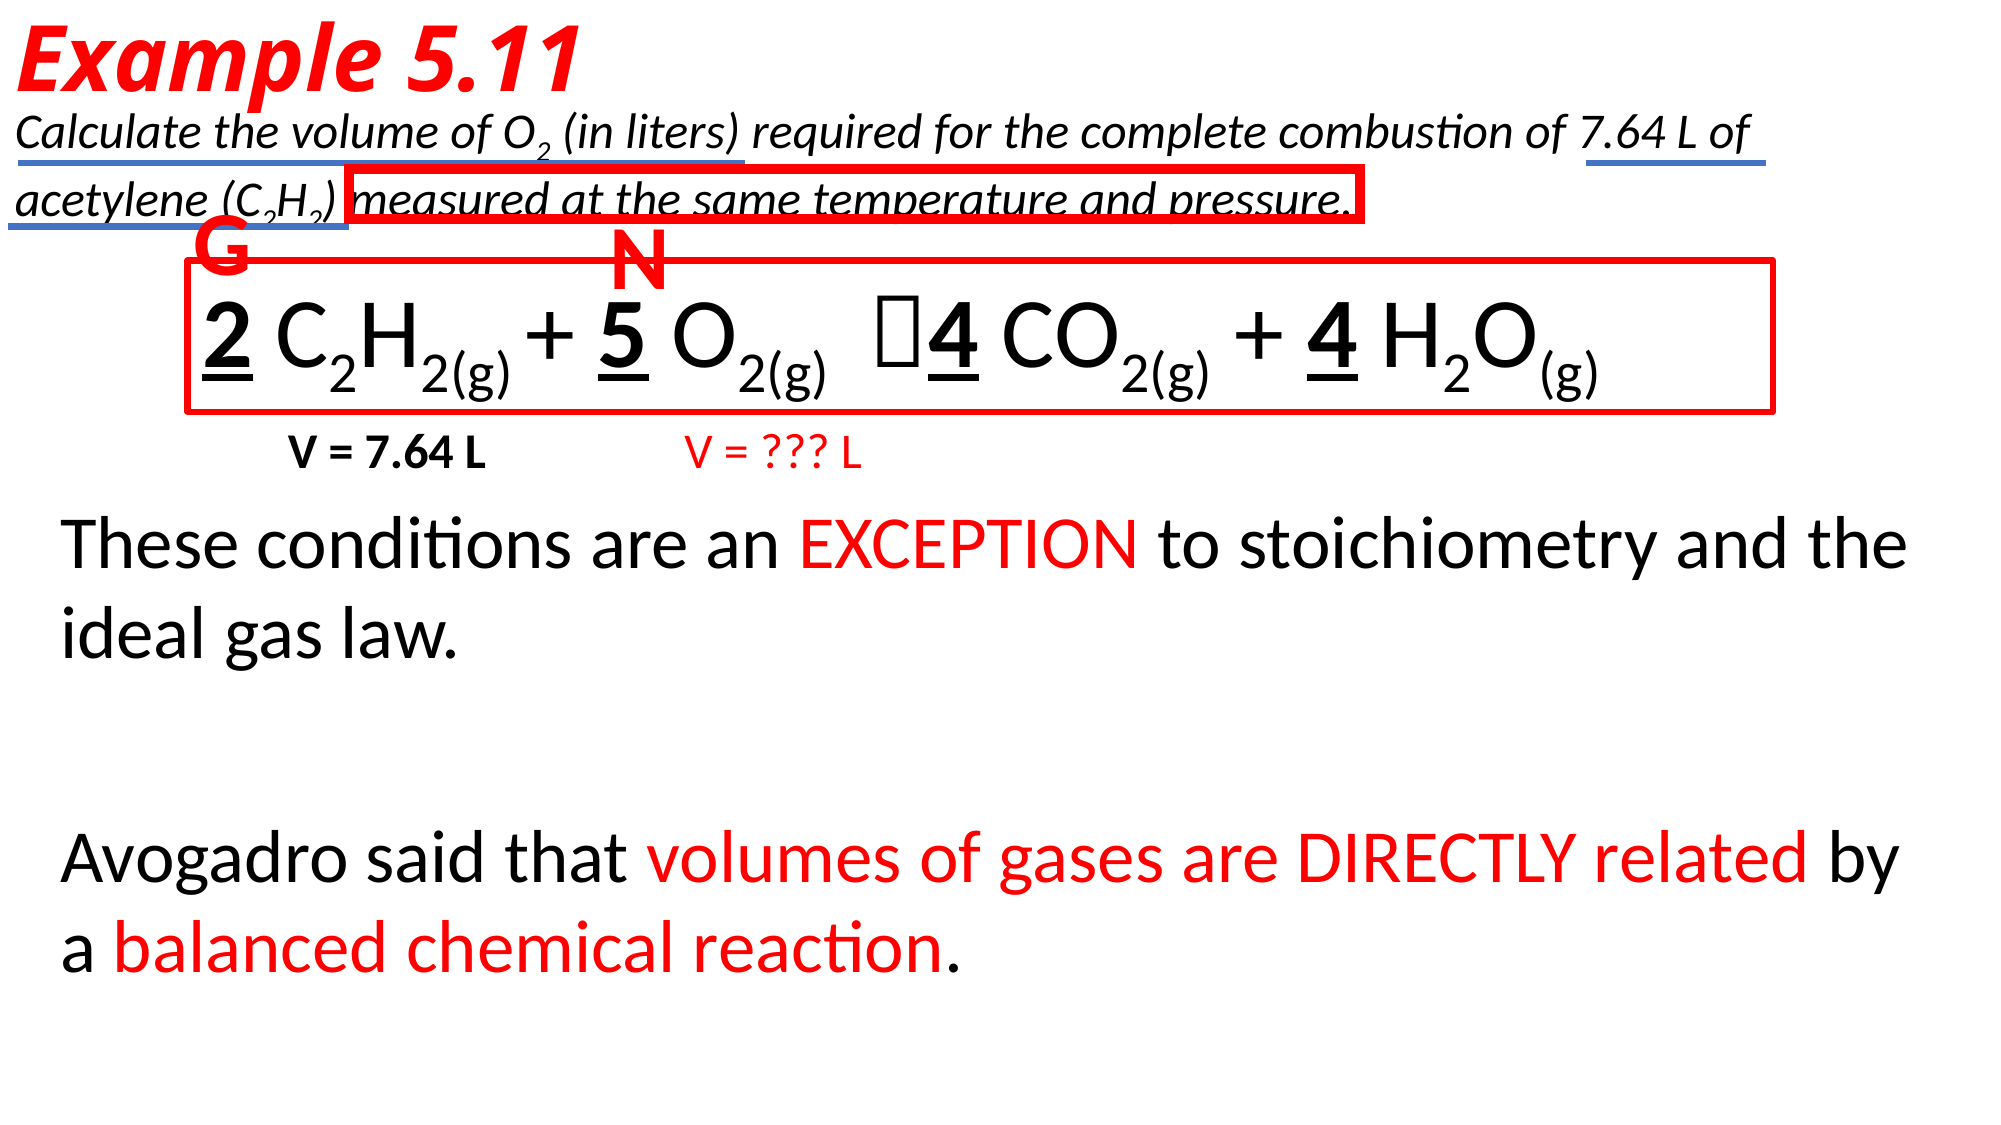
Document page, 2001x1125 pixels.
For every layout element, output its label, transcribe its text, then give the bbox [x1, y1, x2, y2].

text_box [348, 168, 1361, 220]
text_box V = 7.64 L [273, 410, 527, 486]
title Example 5.11 [0, 0, 1725, 91]
text_box These conditions are an EXCEPTION to stoichiometry and the ideal gas law. [45, 486, 1936, 682]
text_box G [178, 227, 274, 301]
text_box G [178, 176, 274, 226]
text_box Avogadro said that volumes of gases are DIRECTLY related by a balanced chemical reaction. [45, 800, 1916, 995]
text_box N [594, 220, 690, 316]
text_box Calculate the volume of O2 (in liters) required for the complete combustion of 7.64 L of acetylene (C2H2) measured at the same temperature and pressure. [0, 91, 2000, 243]
text_box 2 C2H2(g) + 5 O2(g) 4 CO2(g) + 4 H2O(g) [187, 260, 1774, 412]
text_box V = ??? L [669, 410, 886, 486]
